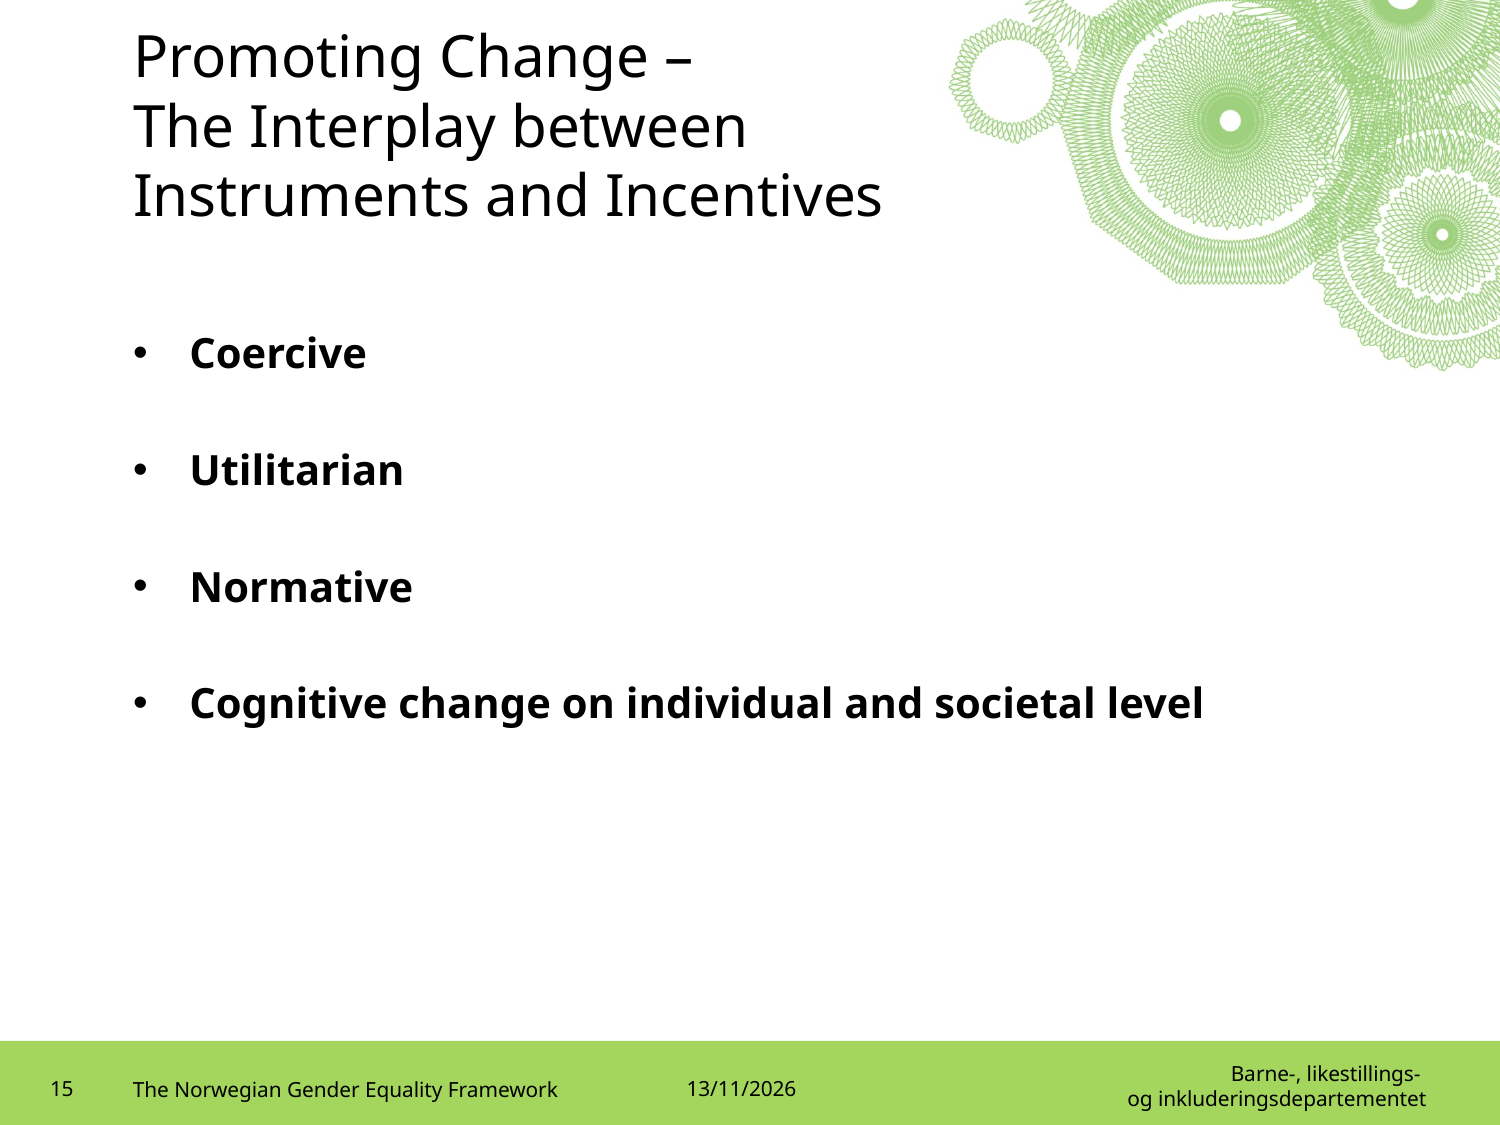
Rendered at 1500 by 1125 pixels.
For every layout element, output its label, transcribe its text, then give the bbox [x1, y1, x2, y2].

slide_number 15 [0, 1060, 89, 1119]
footer The Norwegian Gender Equality Framework [117, 1060, 593, 1119]
title Promoting Change – The Interplay between Instruments and Incentives [117, 48, 1040, 237]
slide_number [671, 1060, 1022, 1119]
picture [942, 0, 1500, 374]
list Coercive Utilitarian Normative Cognitive change on individual and societal level [117, 260, 1371, 1004]
